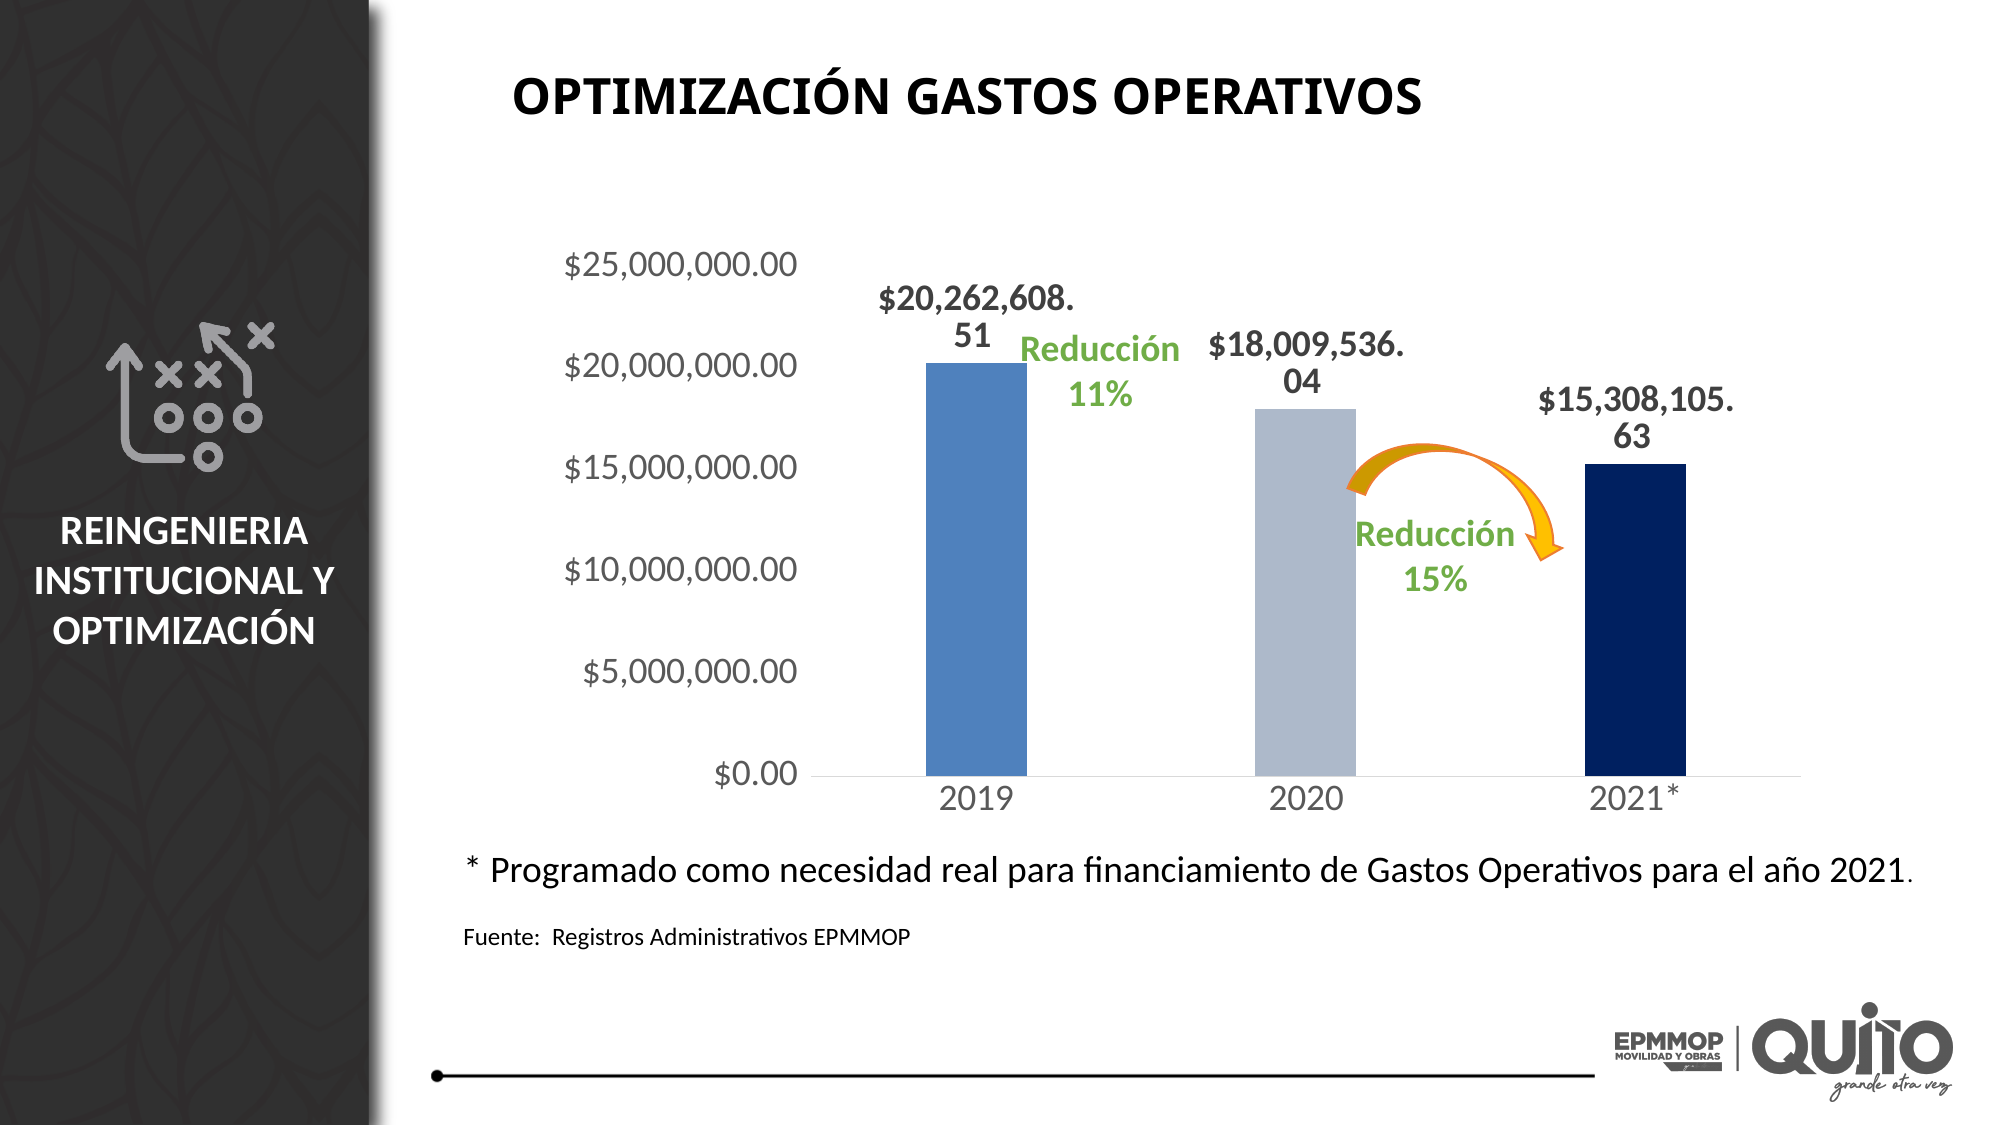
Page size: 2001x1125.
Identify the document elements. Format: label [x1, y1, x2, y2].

picture [0, 0, 2000, 1125]
chart [537, 235, 1827, 832]
